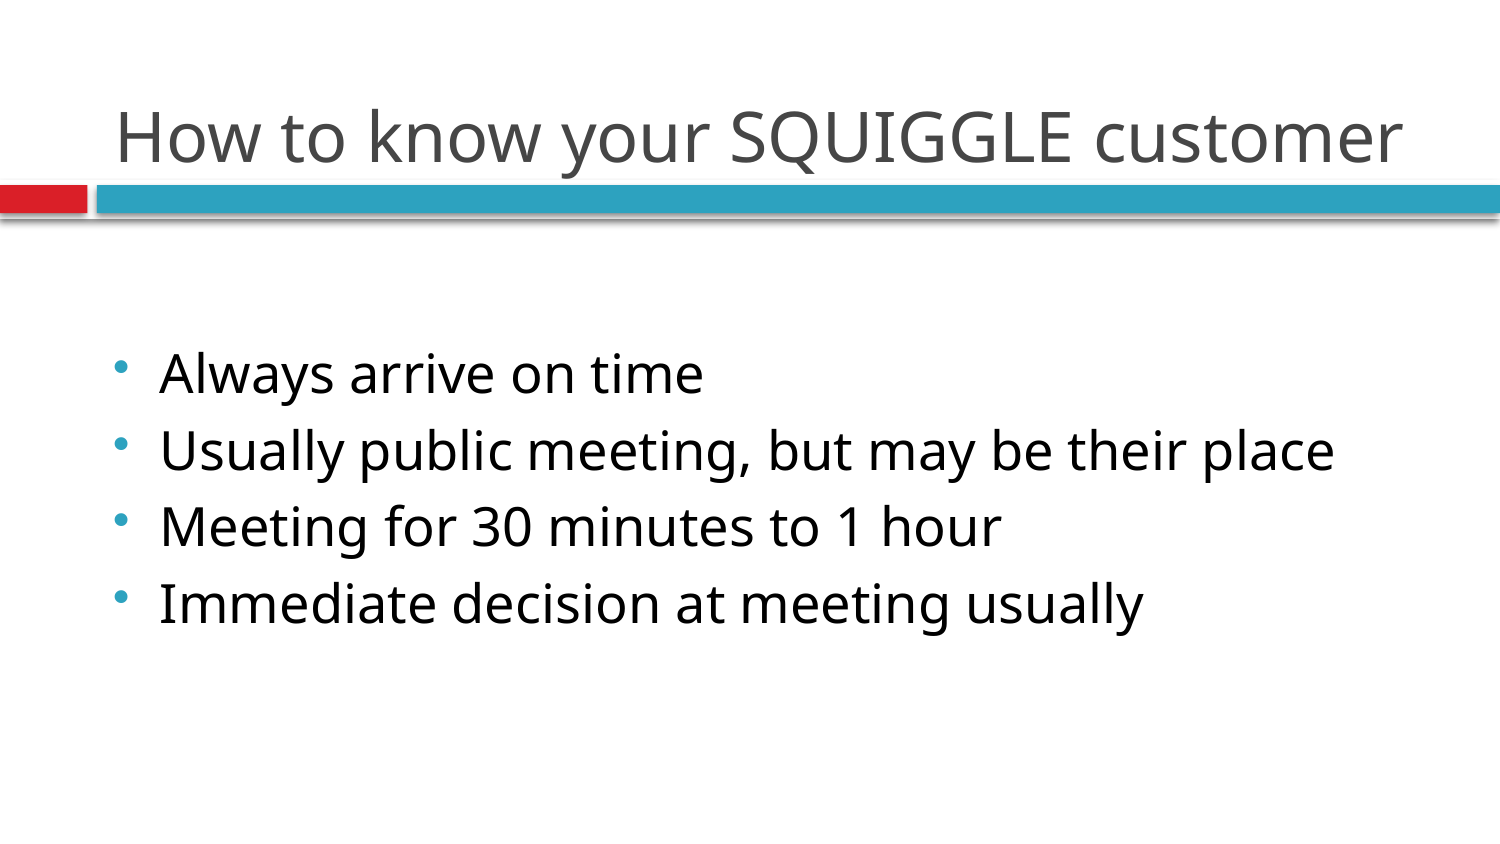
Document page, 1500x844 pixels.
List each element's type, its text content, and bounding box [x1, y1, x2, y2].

list Always arrive on time Usually public meeting, but may be their place Meeting for 30 minutes to 1 hour Immediate decision at meeting usually [99, 196, 1459, 777]
title How to know your SQUIGGLE customer [99, 12, 1425, 185]
